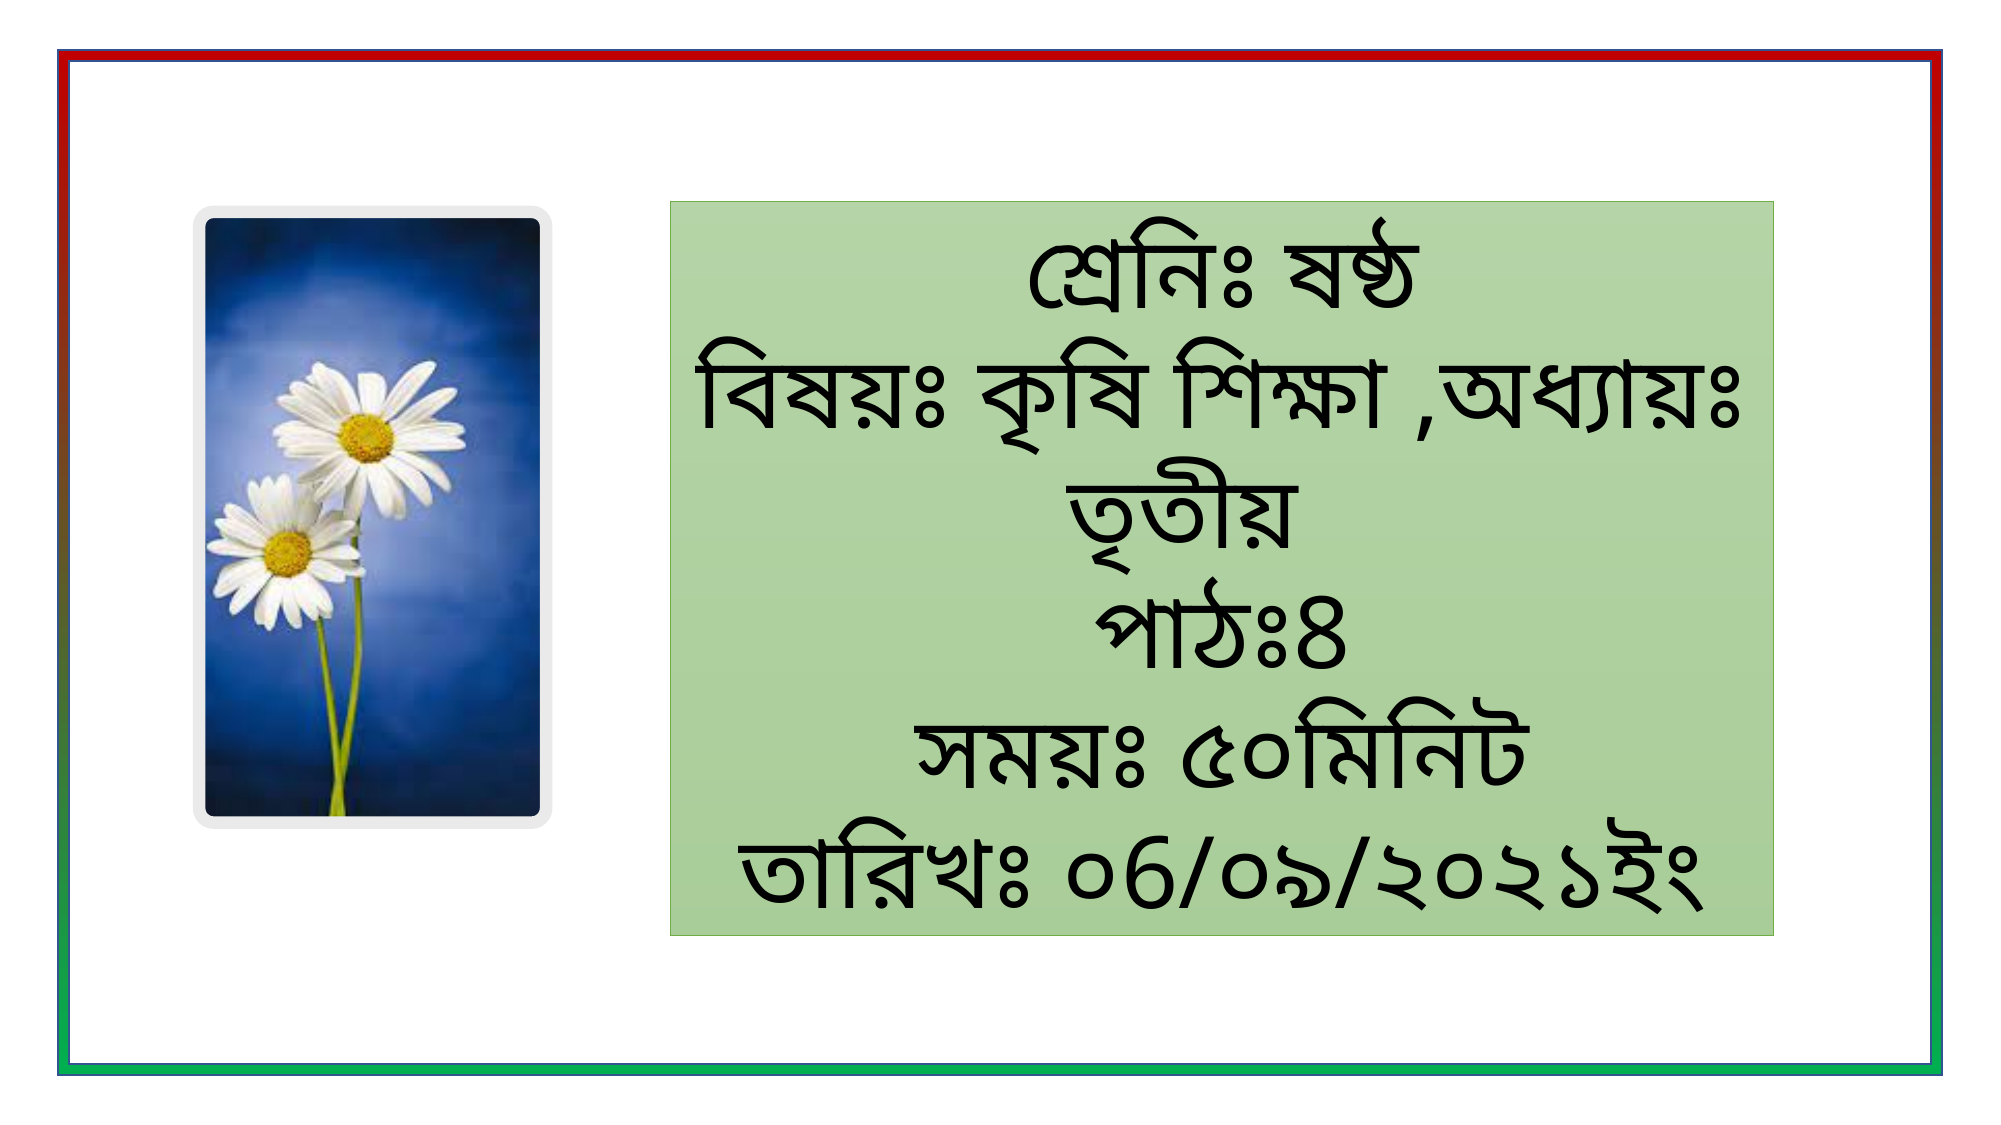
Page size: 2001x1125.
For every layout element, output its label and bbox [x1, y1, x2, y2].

text_box [58, 49, 1942, 1076]
